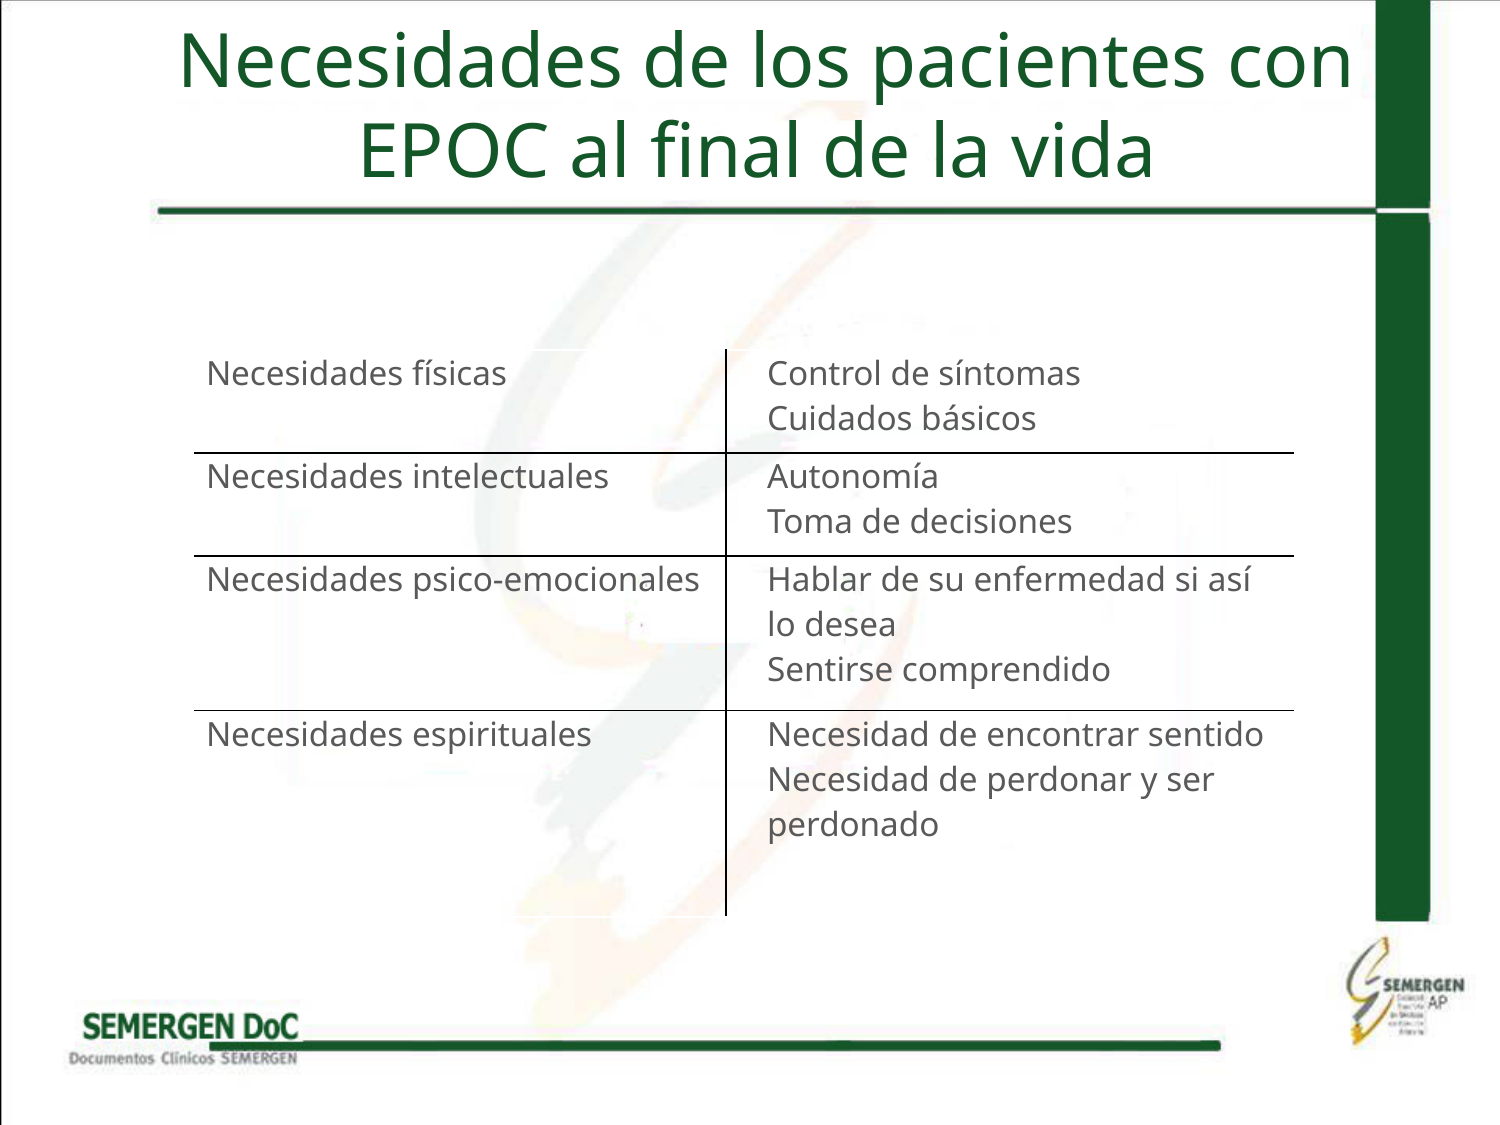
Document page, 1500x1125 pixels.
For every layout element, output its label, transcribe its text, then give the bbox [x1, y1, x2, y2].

title Necesidades de los pacientes con EPOC al final de la vida [157, 8, 1376, 197]
table_cell Hablar de su enfermedad si así lo desea Sentirse comprendido [727, 557, 1292, 710]
table_cell Necesidad de encontrar sentido Necesidad de perdonar y ser perdonado [727, 711, 1292, 916]
picture [0, 0, 1500, 1125]
table_header Control de síntomas Cuidados básicos [727, 351, 1292, 452]
table_cell Necesidades psico-emocionales [196, 557, 725, 710]
table_cell Necesidades intelectuales [196, 454, 725, 555]
table_cell Autonomía Toma de decisiones [727, 454, 1292, 555]
table_cell Necesidades espirituales [196, 711, 725, 916]
table_header Necesidades físicas [196, 351, 725, 452]
